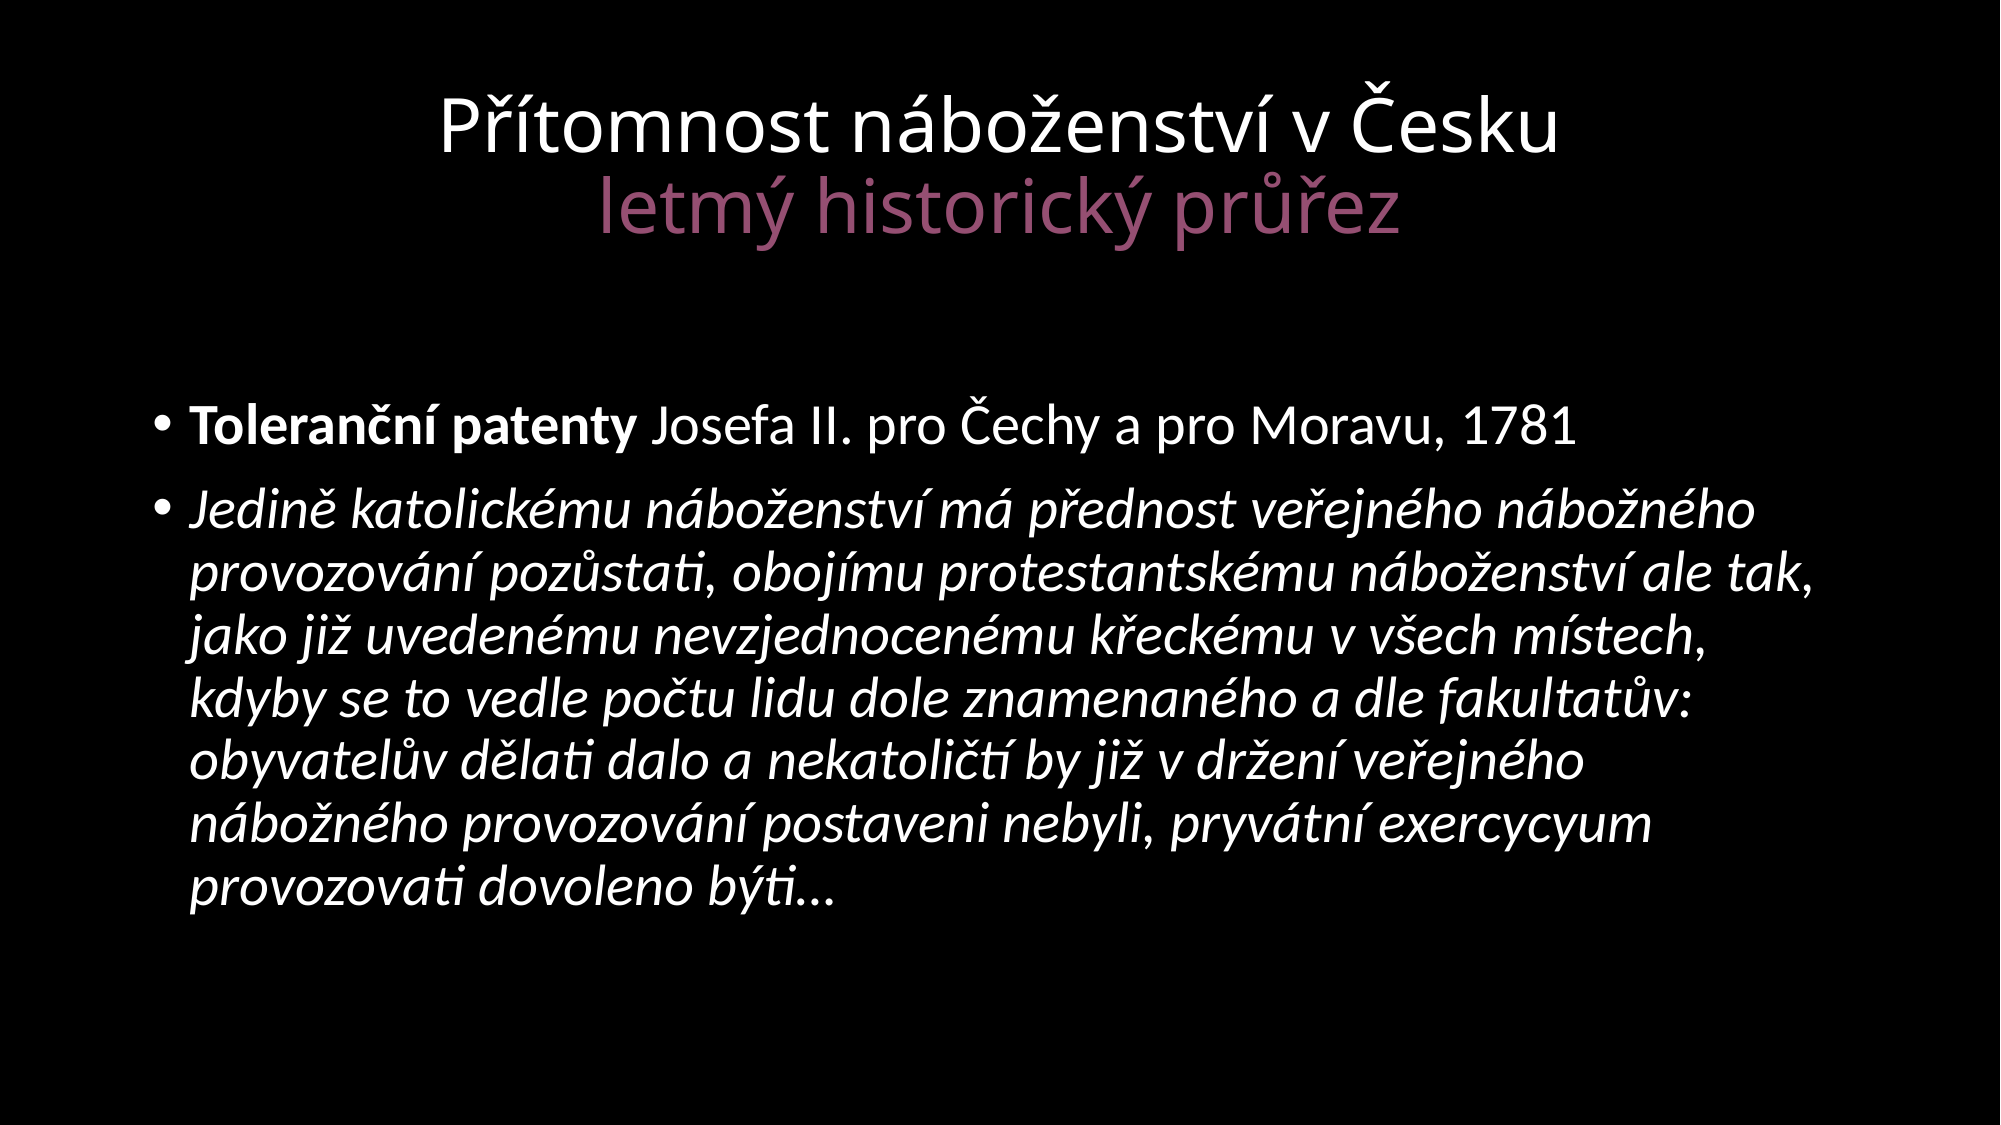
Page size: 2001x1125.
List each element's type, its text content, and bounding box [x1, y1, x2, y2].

title Přítomnost náboženství v Česku letmý historický průřez [137, 59, 1863, 278]
list Toleranční patenty Josefa II. pro Čechy a pro Moravu, 1781 Jedině katolickému náboženství má přednost veřejného nábožného provozování pozůstati, obojímu protestantskému náboženství ale tak, jako již uvedenému nevzjednocenému křeckému v všech místech, kdyby se to vedle počtu lidu dole znamenaného a dle fakultatův: obyvatelův dělati dalo a nekatoličtí by již v držení veřejného nábožného provozování postaveni nebyli, pryvátní exercycyum provozovati dovoleno býti… [137, 299, 1863, 1014]
